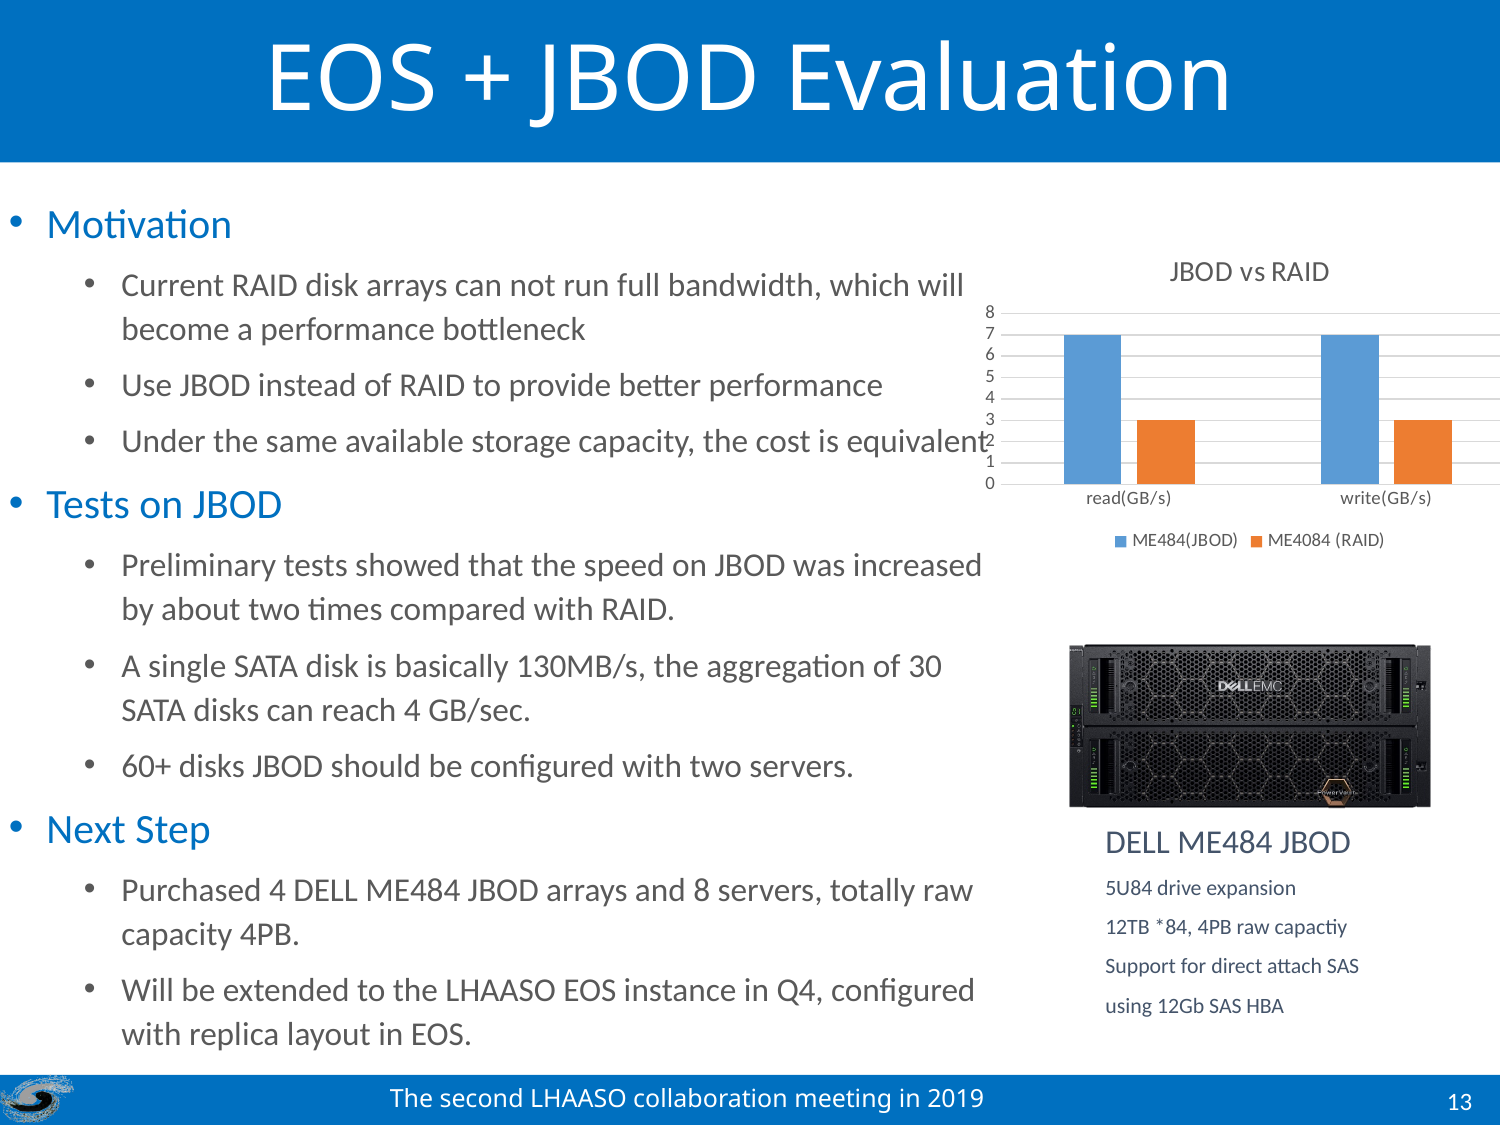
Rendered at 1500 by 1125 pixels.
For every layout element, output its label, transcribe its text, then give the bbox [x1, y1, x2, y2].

list Motivation Current RAID disk arrays can not run full bandwidth, which will become a performance bottleneck Use JBOD instead of RAID to provide better performance Under the same available storage capacity, the cost is equivalent Tests on JBOD Preliminary tests showed that the speed on JBOD was increased by about two times compared with RAID. A single SATA disk is basically 130MB/s, the aggregation of 30 SATA disks can reach 4 GB/sec. 60+ disks JBOD should be configured with two servers. Next Step Purchased 4 DELL ME484 JBOD arrays and 8 servers, totally raw capacity 4PB. Will be extended to the LHAASO EOS instance in Q4, configured with replica layout in EOS. [0, 184, 1012, 1010]
picture [1068, 642, 1432, 811]
title EOS + JBOD Evaluation [0, 0, 1500, 163]
text_box DELL ME484 JBOD 5U84 drive expansion 12TB *84, 4PB raw capactiy Support for direct attach SAS using 12Gb SAS HBA [1090, 811, 1410, 1026]
footer The second LHAASO collaboration meeting in 2019 [375, 1074, 1138, 1125]
chart [974, 236, 1500, 558]
slide_number 13 [1162, 1075, 1488, 1125]
picture [0, 1074, 75, 1125]
